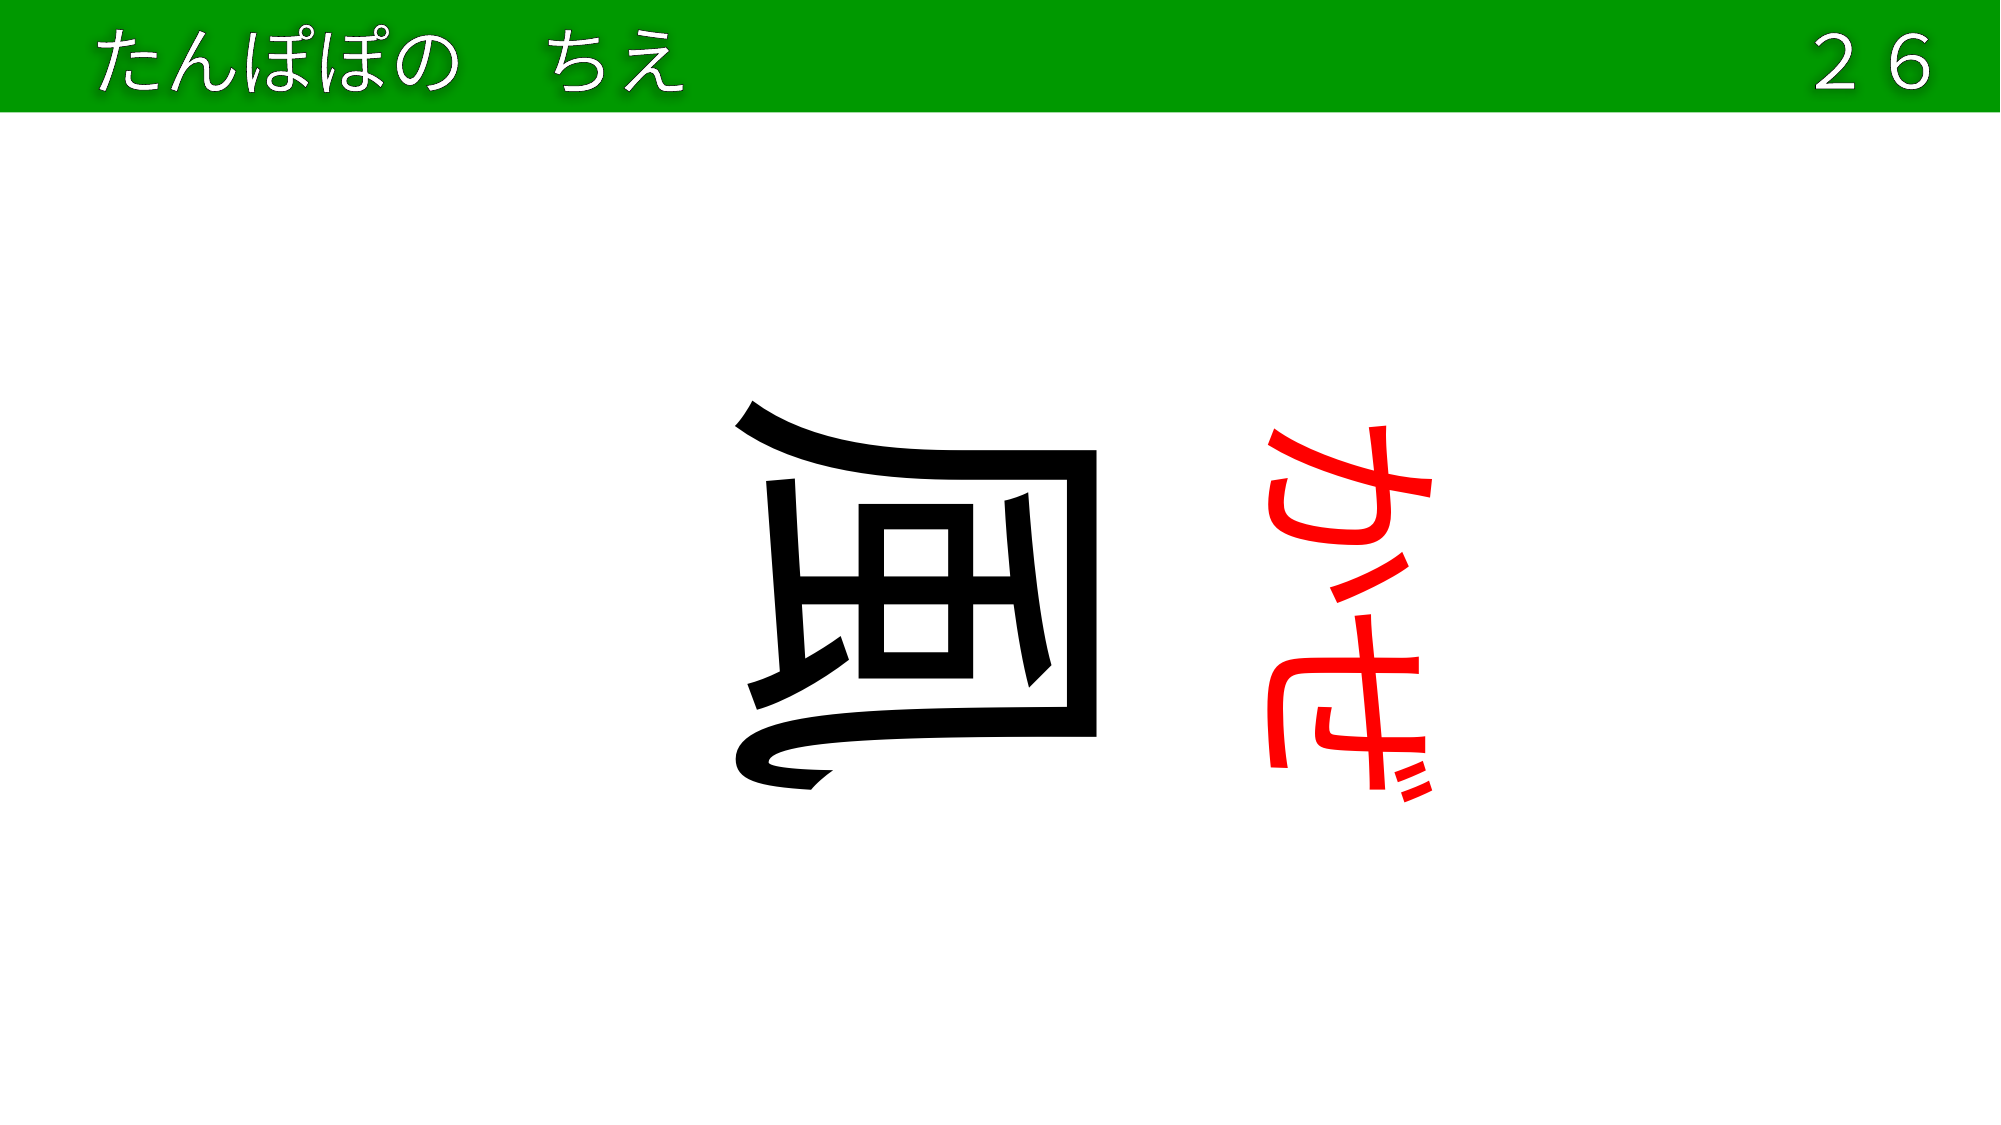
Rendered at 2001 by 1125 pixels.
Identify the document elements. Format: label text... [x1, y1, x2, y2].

text_box [0, 0, 2000, 113]
text_box 風 [658, 371, 1194, 1125]
text_box ２６ [1782, 6, 1963, 112]
text_box かぜ [1209, 395, 1482, 882]
text_box たんぽぽの ちえ [75, 6, 1020, 112]
